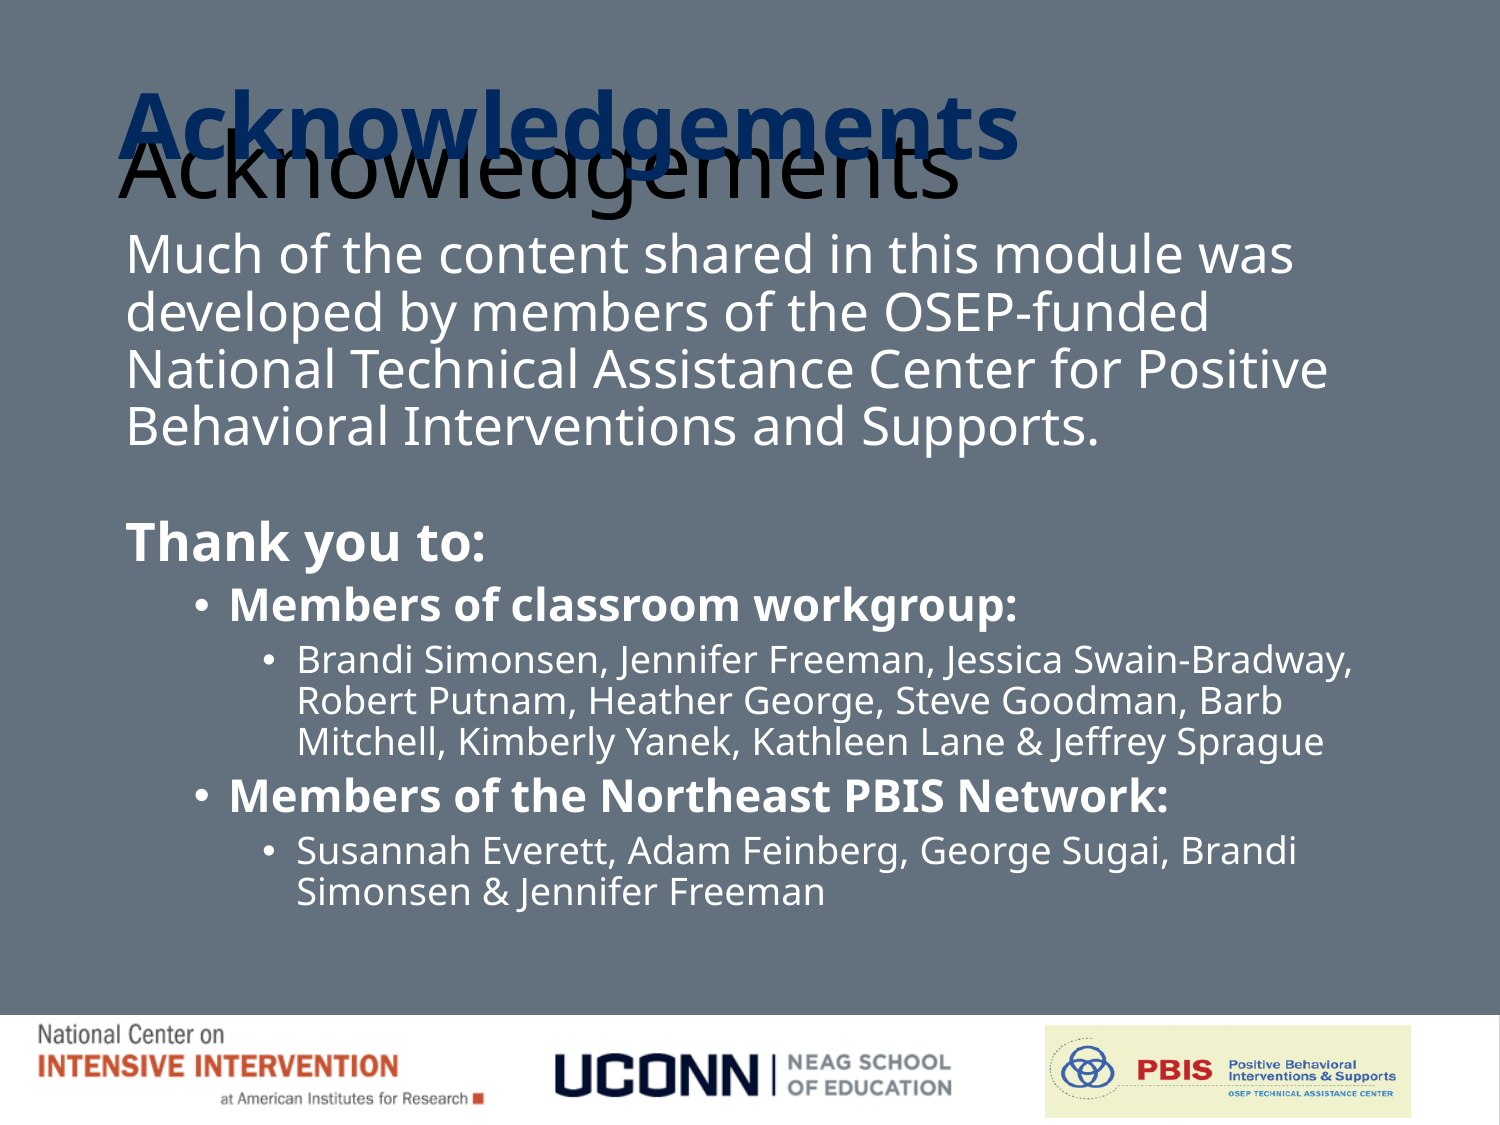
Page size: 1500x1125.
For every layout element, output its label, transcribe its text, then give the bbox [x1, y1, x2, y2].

picture [0, 1015, 1500, 1125]
title Acknowledgements [103, 222, 110, 278]
list Much of the content shared in this module was developed by members of the OSEP-funded National Technical Assistance Center for Positive Behavioral Interventions and Supports. Thank you to: Members of classroom workgroup: Brandi Simonsen, Jennifer Freeman, Jessica Swain-Bradway, Robert Putnam, Heather George, Steve Goodman, Barb Mitchell, Kimberly Yanek, Kathleen Lane & Jeffrey Sprague Members of the Northeast PBIS Network: Susannah Everett, Adam Feinberg, George Sugai, Brandi Simonsen & Jennifer Freeman [110, 220, 1405, 935]
text_box Acknowledgements [103, 38, 1397, 222]
